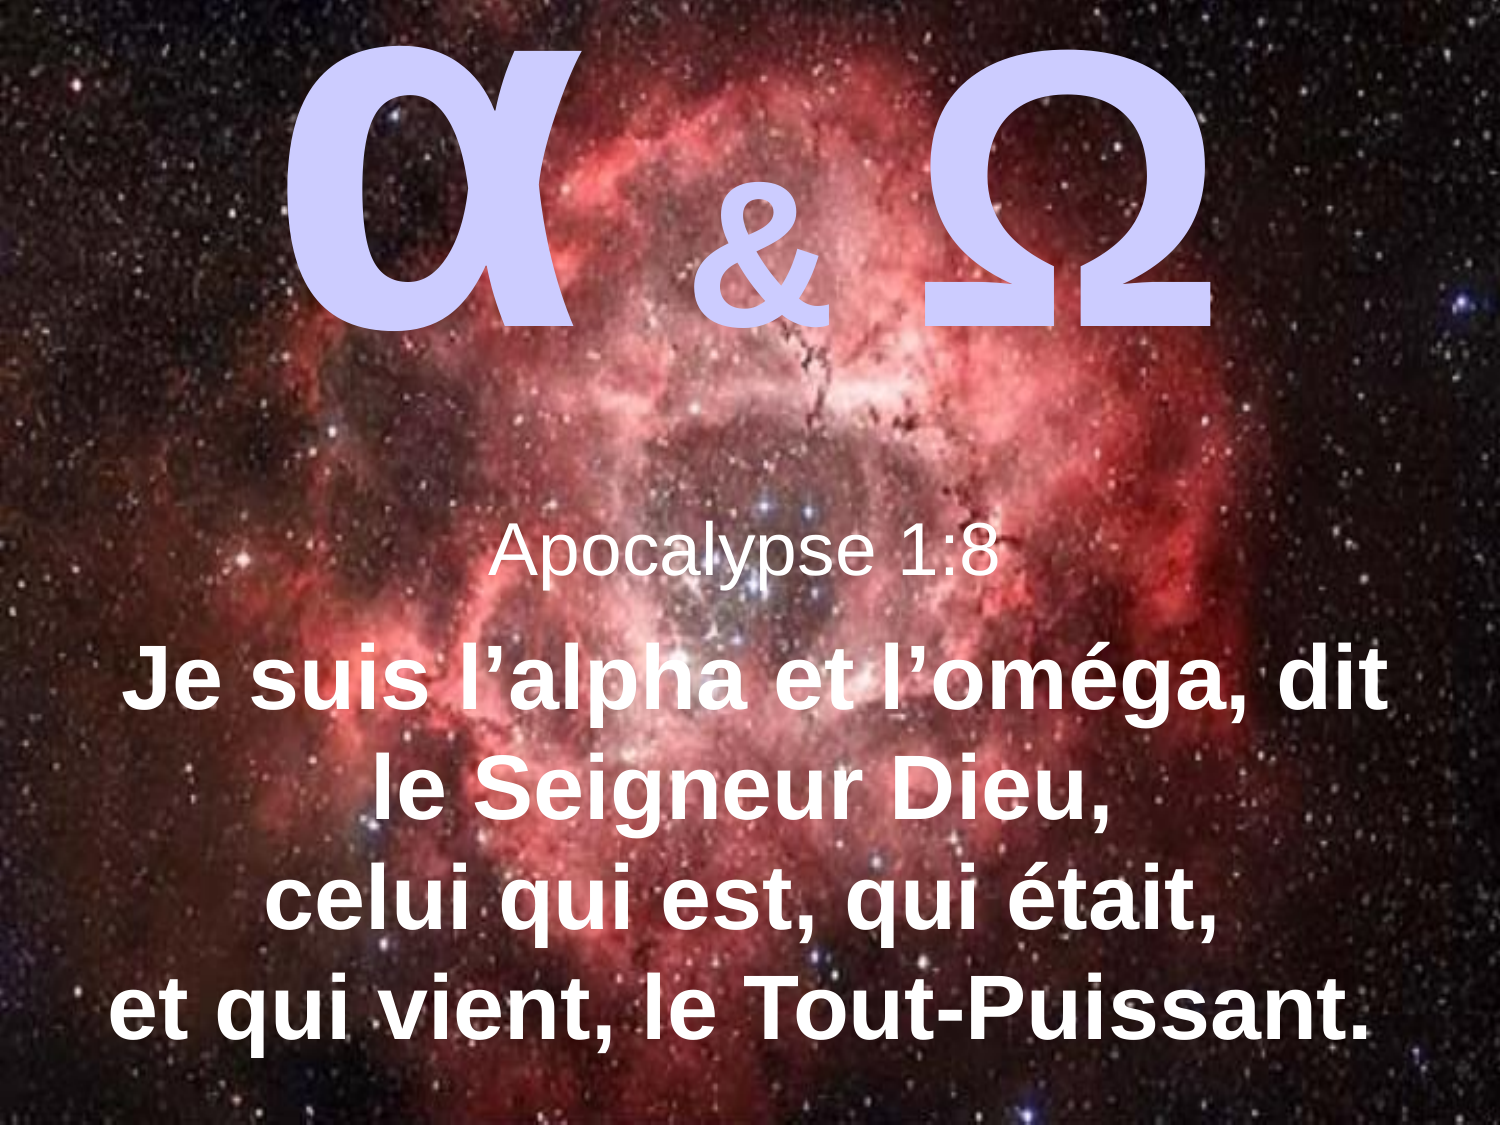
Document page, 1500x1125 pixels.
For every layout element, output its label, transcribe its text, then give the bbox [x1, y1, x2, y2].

title α & Ω Apocalypse 1:8 Je suis l’alpha et l’oméga, dit le Seigneur Dieu, celui qui est, qui était, et qui vient, le Tout-Puissant. [88, 338, 1423, 526]
picture [0, 0, 1500, 1125]
